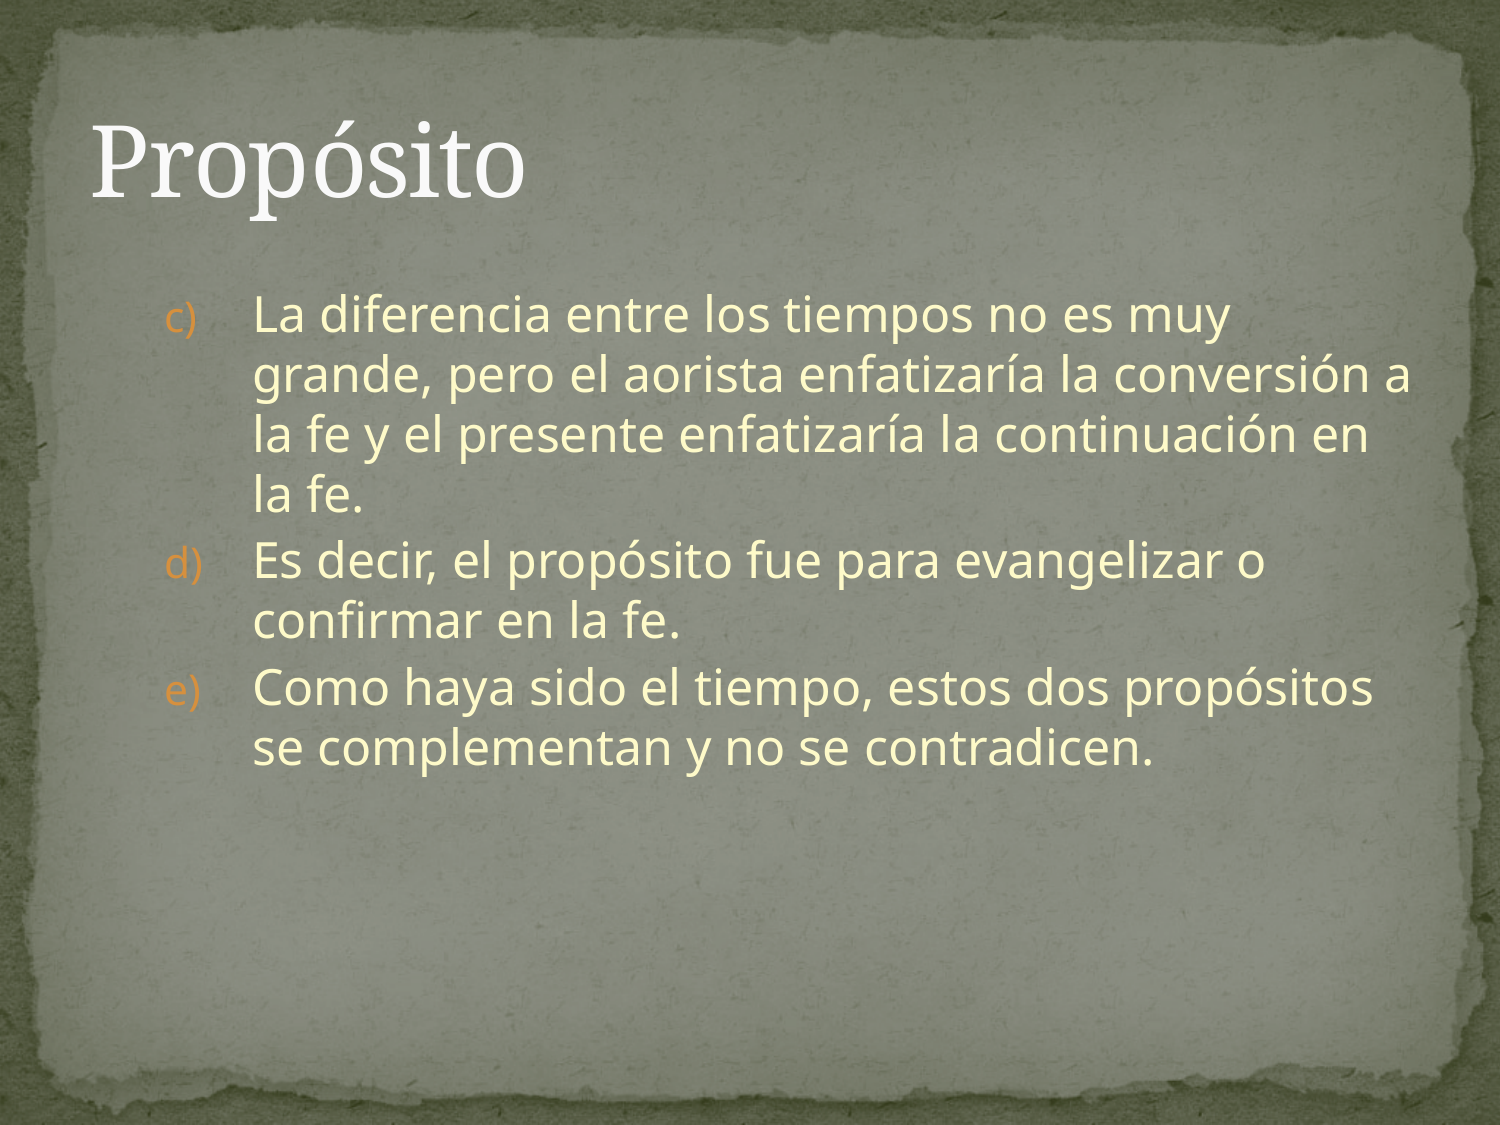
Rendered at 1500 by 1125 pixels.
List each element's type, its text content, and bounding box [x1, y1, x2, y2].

title Propósito [74, 24, 1425, 225]
list La diferencia entre los tiempos no es muy grande, pero el aorista enfatizaría la conversión a la fe y el presente enfatizaría la continuación en la fe. Es decir, el propósito fue para evangelizar o confirmar en la fe. Como haya sido el tiempo, estos dos propósitos se complementan y no se contradicen. [75, 275, 1438, 1125]
